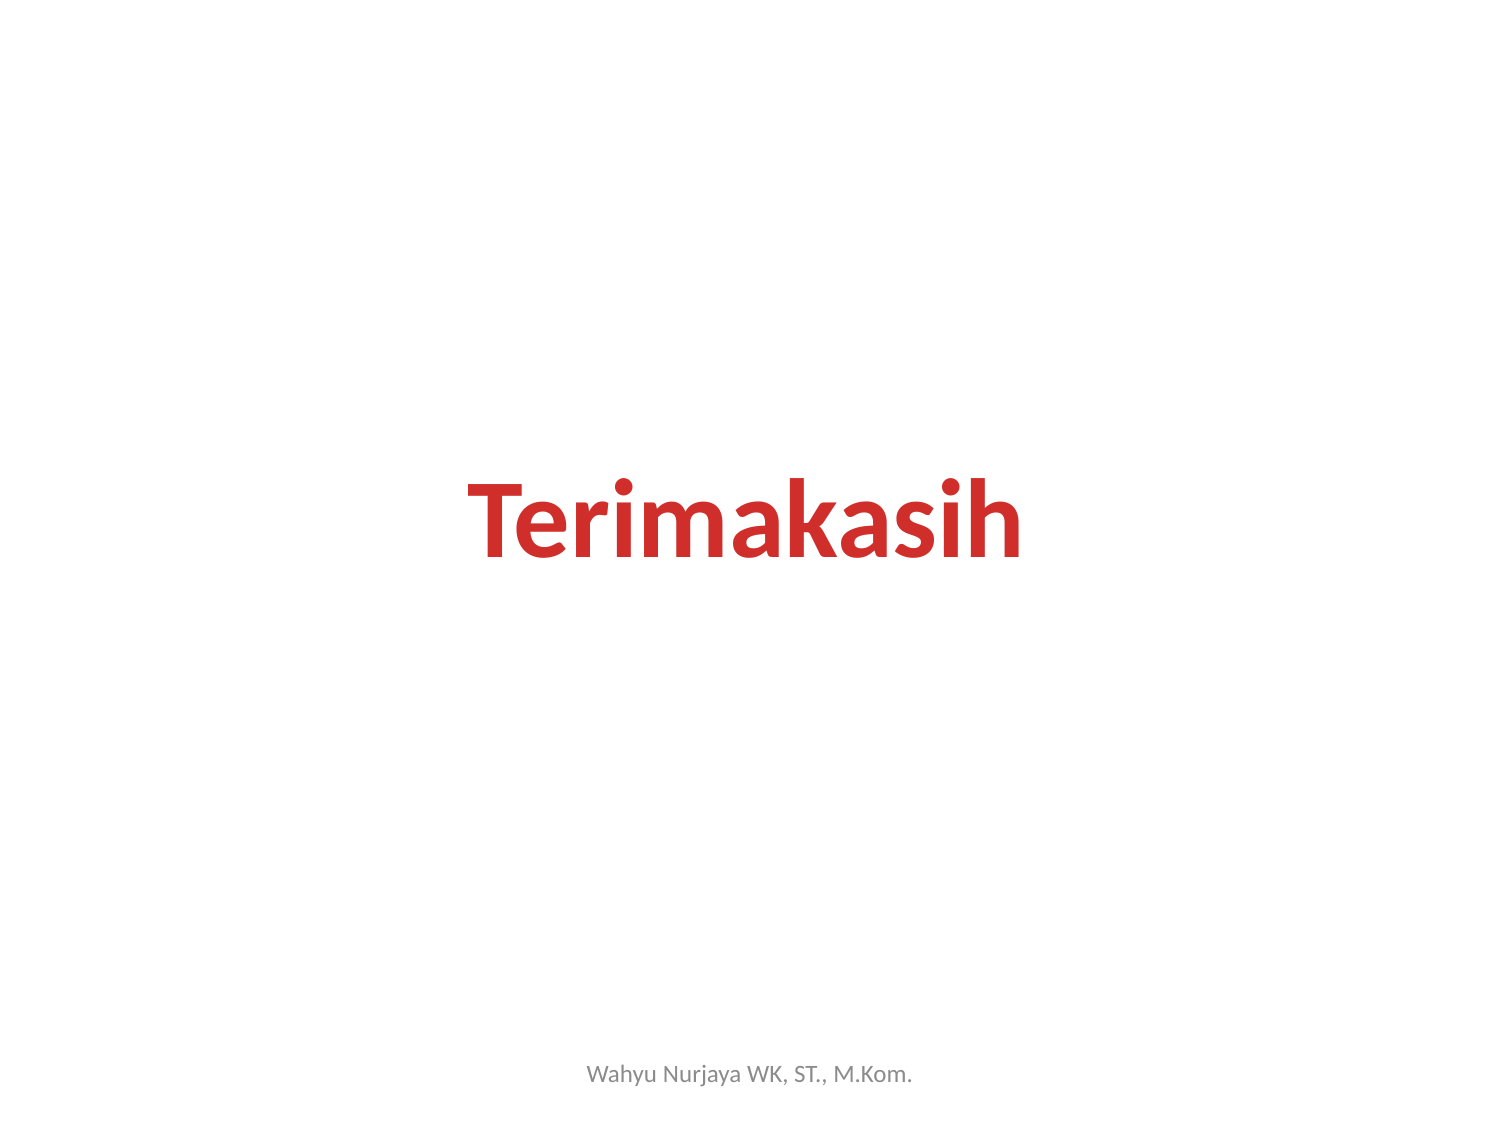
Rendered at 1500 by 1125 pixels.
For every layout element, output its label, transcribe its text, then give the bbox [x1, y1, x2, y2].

text_box Terimakasih [452, 437, 1042, 588]
footer Wahyu Nurjaya WK, ST., M.Kom. [512, 1042, 988, 1103]
